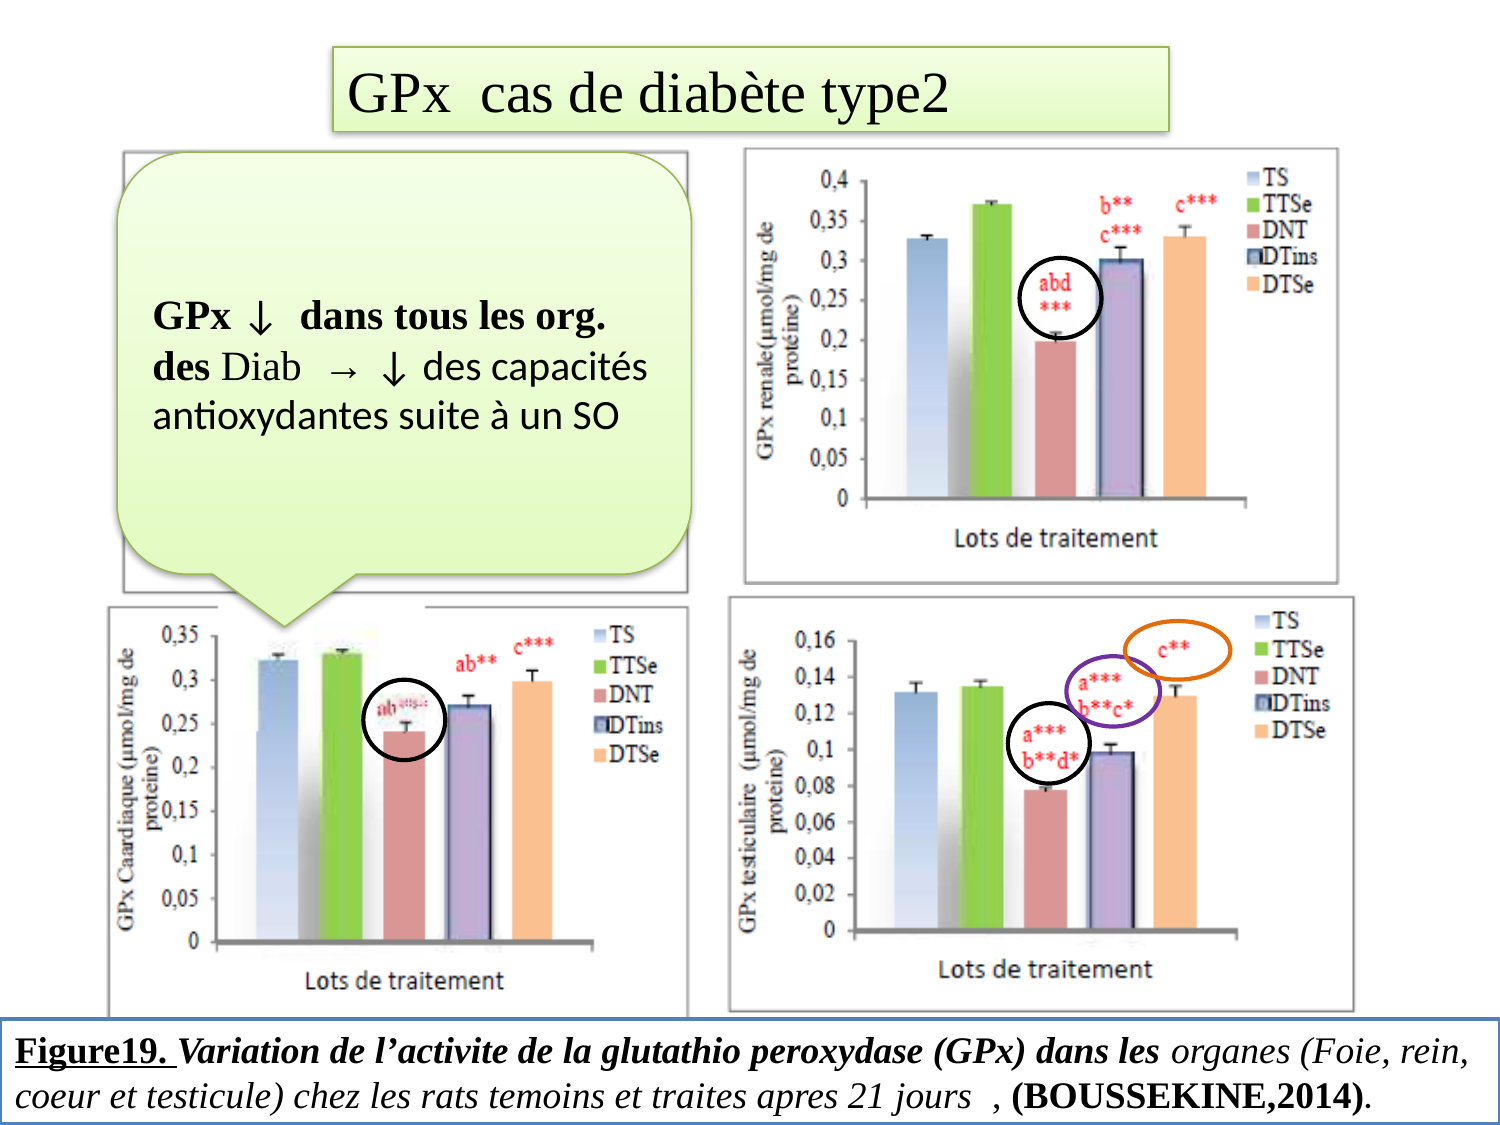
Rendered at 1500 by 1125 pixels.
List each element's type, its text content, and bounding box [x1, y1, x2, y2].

picture [726, 140, 1384, 1034]
picture [93, 140, 704, 1038]
text_box GPx cas de diabète type2 [332, 46, 1170, 132]
text_box Figure19. Variation de l’activite de la glutathio peroxydase (GPx) dans les organes (Foie, rein, coeur et testicule) chez les rats temoins et traites apres 21 jours , (BOUSSEKINE,2014). [0, 1017, 1500, 1125]
